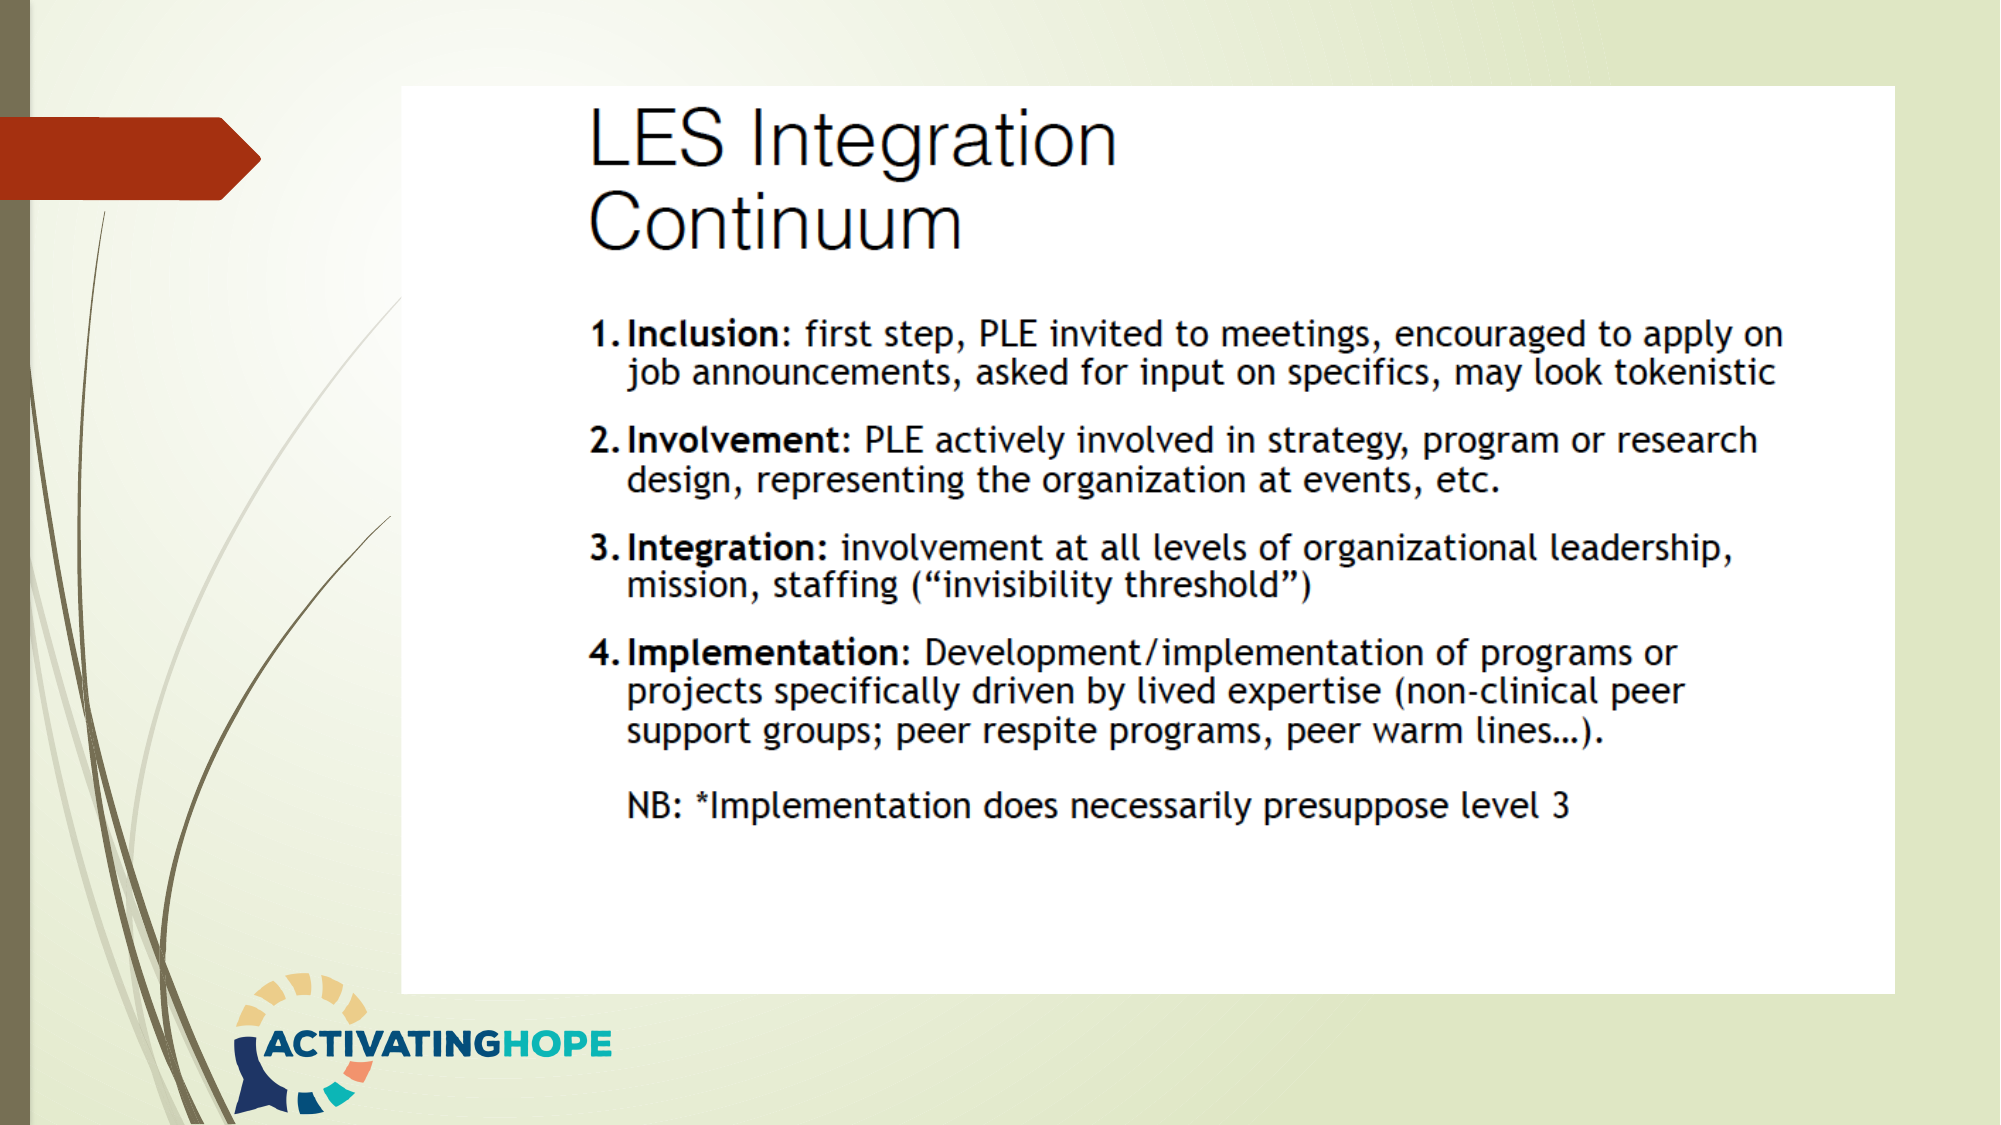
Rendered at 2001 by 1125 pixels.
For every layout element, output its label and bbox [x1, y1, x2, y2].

picture [215, 85, 1895, 1118]
